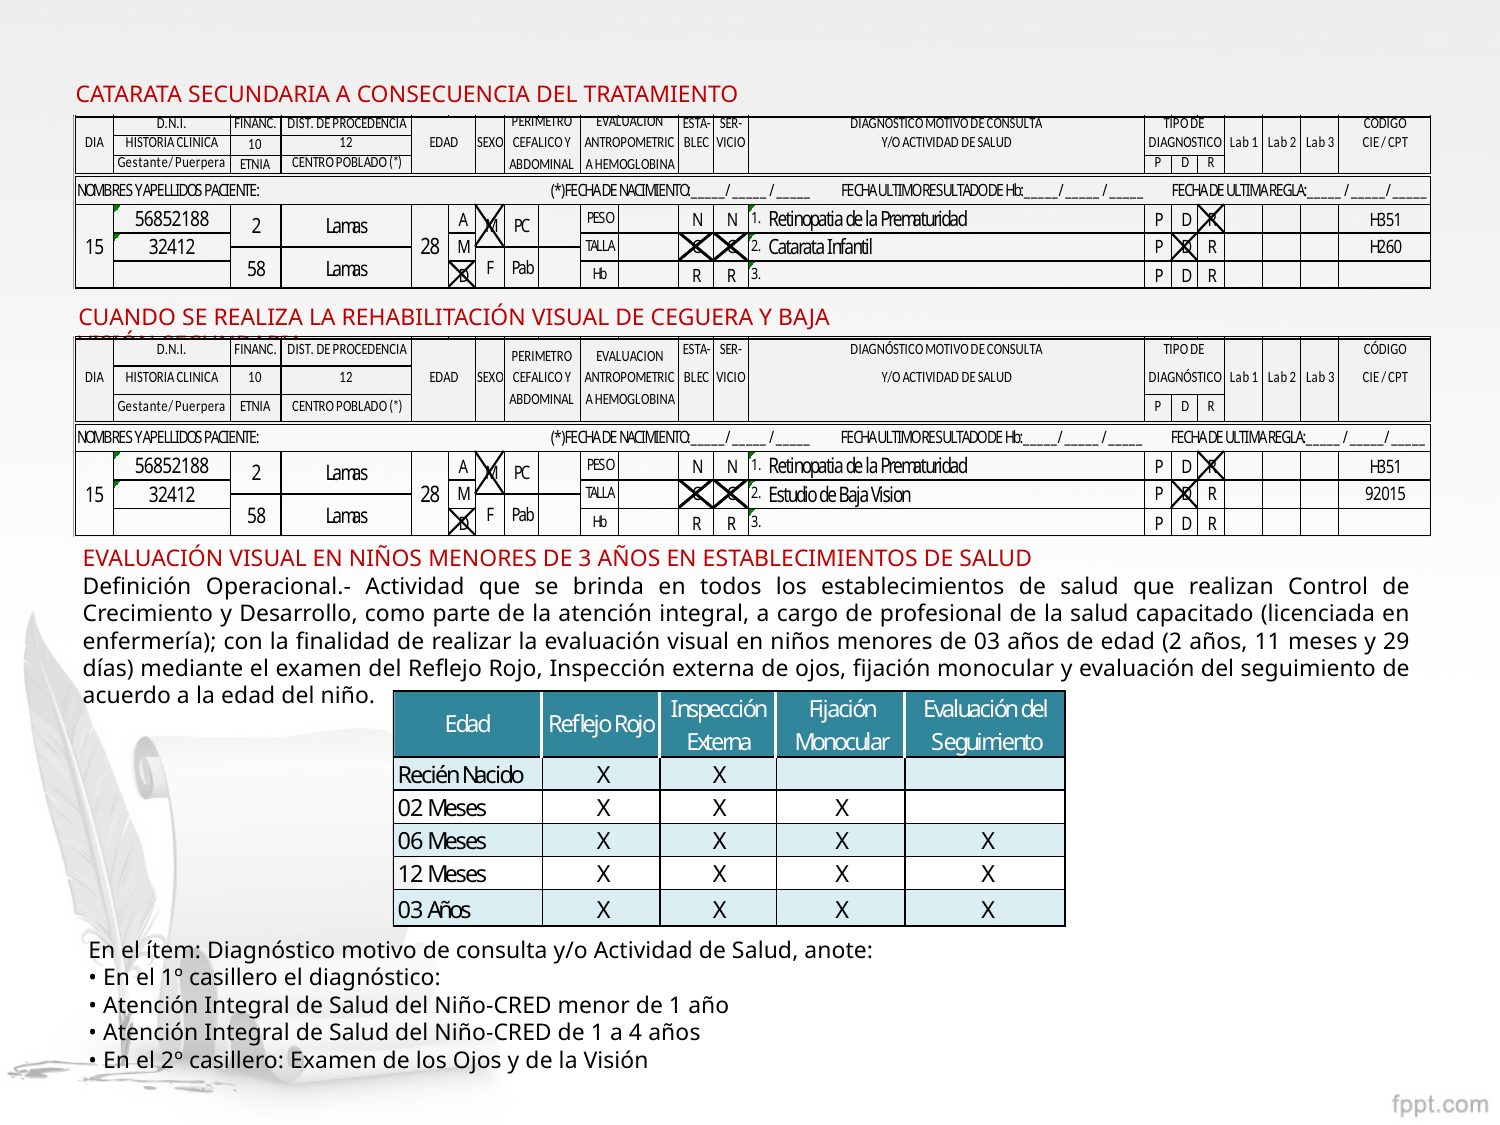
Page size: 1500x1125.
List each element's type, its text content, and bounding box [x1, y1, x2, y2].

picture [73, 336, 1433, 538]
text_box En el ítem: Diagnóstico motivo de consulta y/o Actividad de Salud, anote: • En el 1º casillero el diagnóstico: • Atención Integral de Salud del Niño-CRED menor de 1 año • Atención Integral de Salud del Niño-CRED de 1 a 4 años • En el 2º casillero: Examen de los Ojos y de la Visión [73, 928, 1196, 1081]
text_box CUANDO SE REALIZA LA REHABILITACIÓN VISUAL DE CEGUERA Y BAJA VISIÓN SECUNDARIA [63, 295, 923, 365]
picture [392, 690, 1068, 929]
text_box CATARATA SECUNDARIA A CONSECUENCIA DEL TRATAMIENTO [60, 72, 811, 115]
text_box EVALUACIÓN VISUAL EN NIÑOS MENORES DE 3 AÑOS EN ESTABLECIMIENTOS DE SALUD Definición Operacional.- Actividad que se brinda en todos los establecimientos de salud que realizan Control de Crecimiento y Desarrollo, como parte de la atención integral, a cargo de profesional de la salud capacitado (licenciada en enfermería); con la finalidad de realizar la evaluación visual en niños menores de 03 años de edad (2 años, 11 meses y 29 días) mediante el examen del Reflejo Rojo, Inspección externa de ojos, fijación monocular y evaluación del seguimiento de acuerdo a la edad del niño. [67, 536, 1427, 716]
picture [73, 115, 1433, 291]
